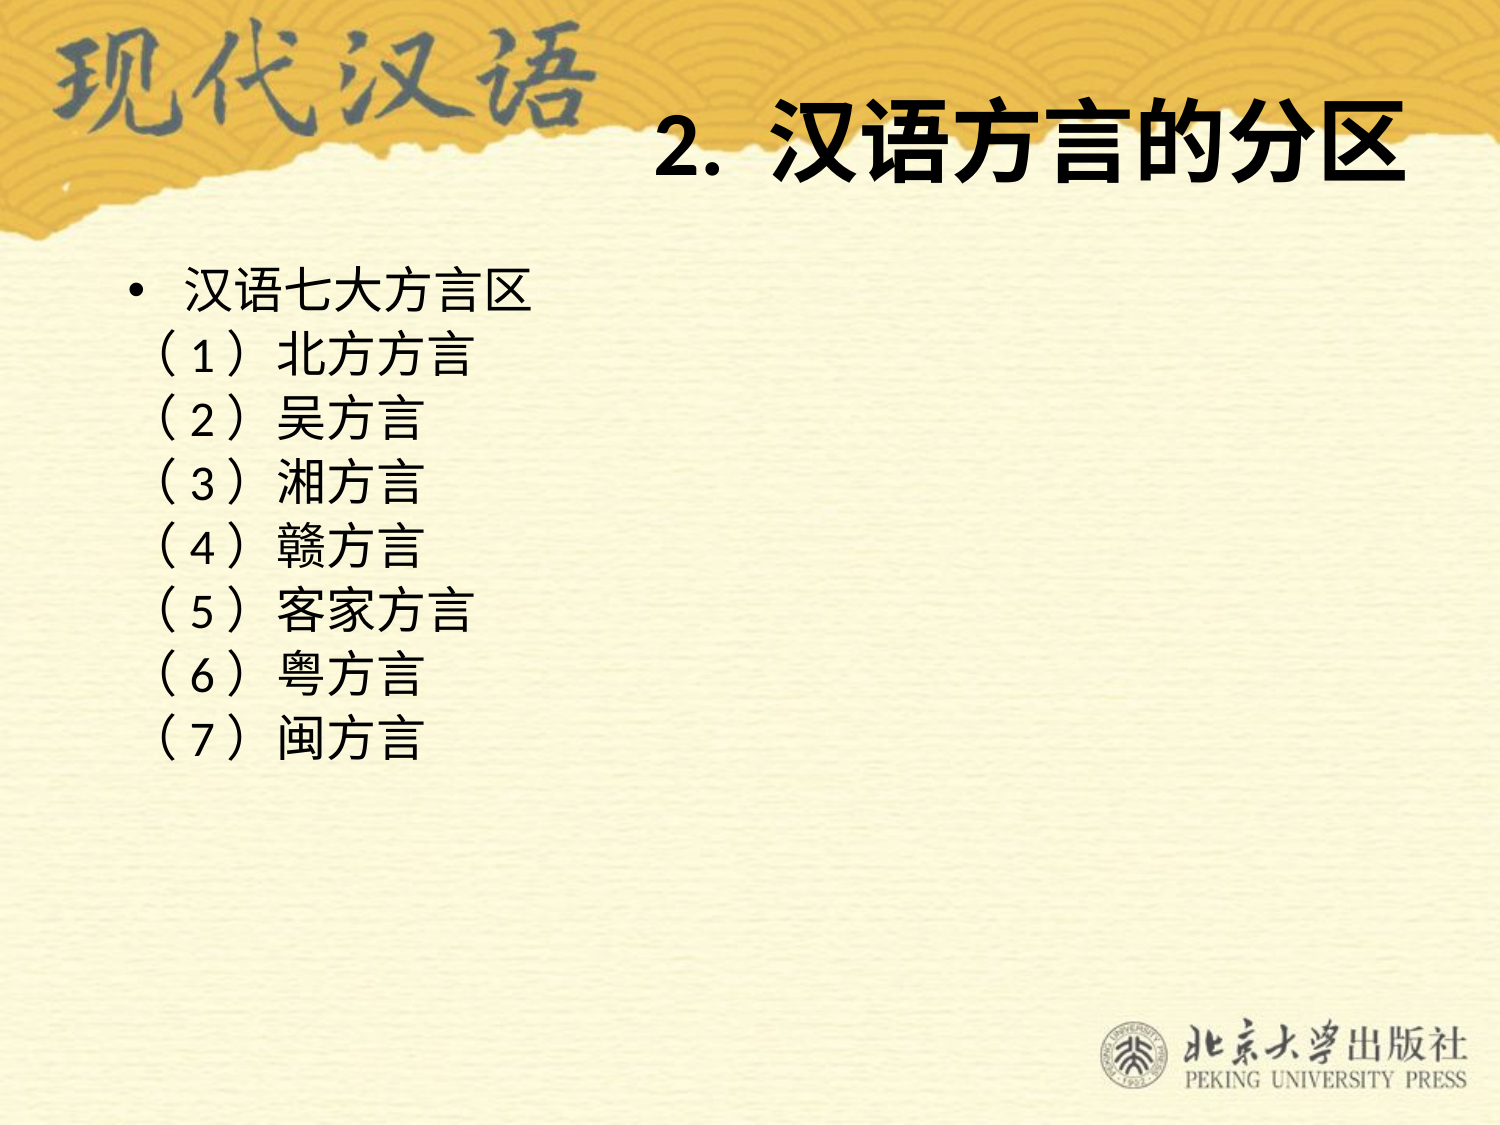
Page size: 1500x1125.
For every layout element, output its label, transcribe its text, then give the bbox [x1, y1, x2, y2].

title 2. 汉语方言的分区 [74, 44, 1426, 233]
list 汉语七大方言区 （1）北方方言 （2）吴方言 （3）湘方言 （4）赣方言 （5）客家方言 （6）粤方言 （7）闽方言 [112, 257, 1388, 1038]
